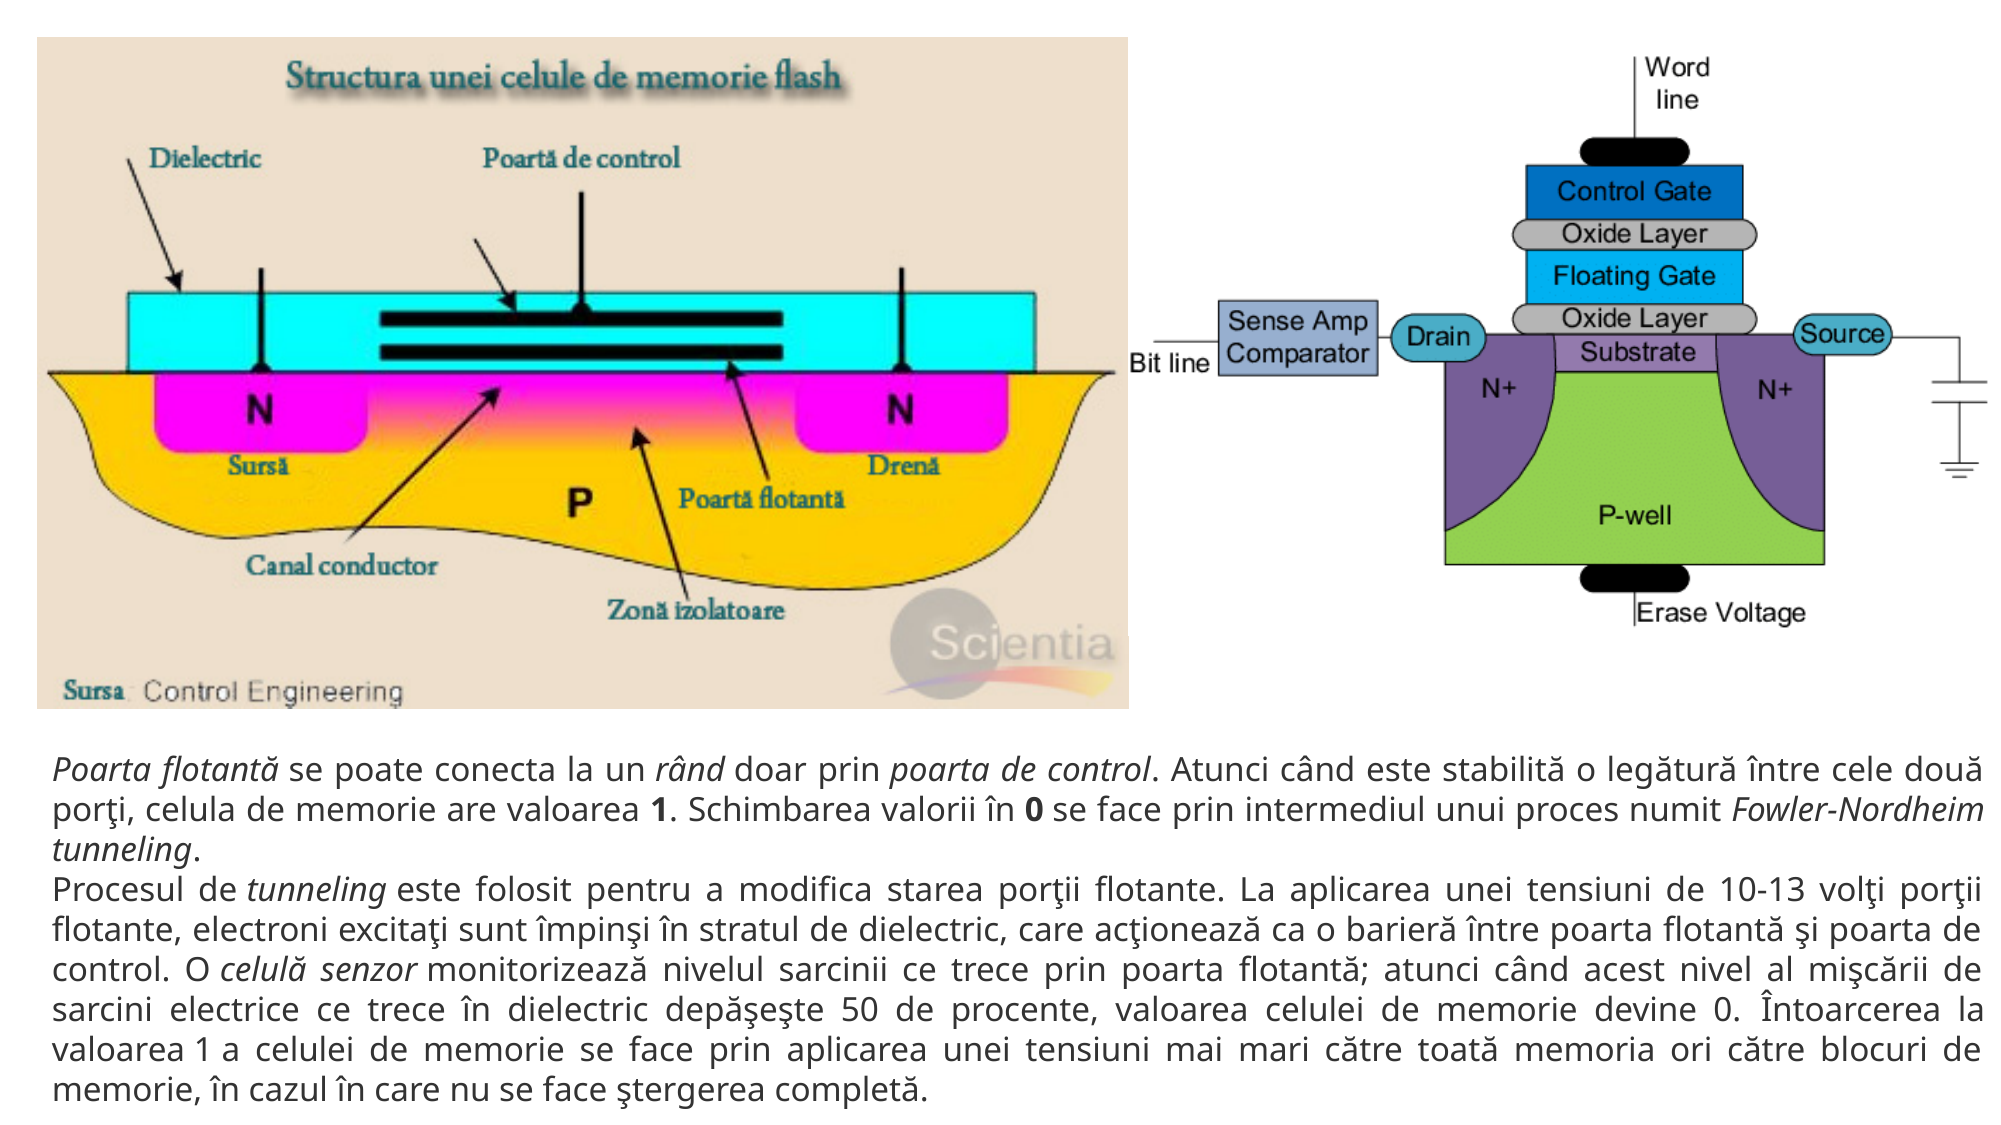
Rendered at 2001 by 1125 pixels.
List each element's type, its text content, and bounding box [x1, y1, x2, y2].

picture [1128, 37, 1996, 636]
text_box Poarta flotantă se poate conecta la un rând doar prin poarta de control. Atunci când este stabilită o legătură între cele două porţi, celula de memorie are valoarea 1. Schimbarea valorii în 0 se face prin intermediul unui proces numit Fowler-Nordheim tunneling. Procesul de tunneling este folosit pentru a modifica starea porţii flotante. La aplicarea unei tensiuni de 10-13 volţi porţii flotante, electroni excitaţi sunt împinşi în stratul de dielectric, care acţionează ca o barieră între poarta flotantă şi poarta de control. O celulă senzor monitorizează nivelul sarcinii ce trece prin poarta flotantă; atunci când acest nivel al mişcării de sarcini electrice ce trece în dielectric depăşeşte 50 de procente, valoarea celulei de memorie devine 0. Întoarcerea la valoarea 1 a celulei de memorie se face prin aplicarea unei tensiuni mai mari către toată memoria ori către blocuri de memorie, în cazul în care nu se face ştergerea completă. [37, 741, 2000, 1116]
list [37, 37, 1129, 709]
